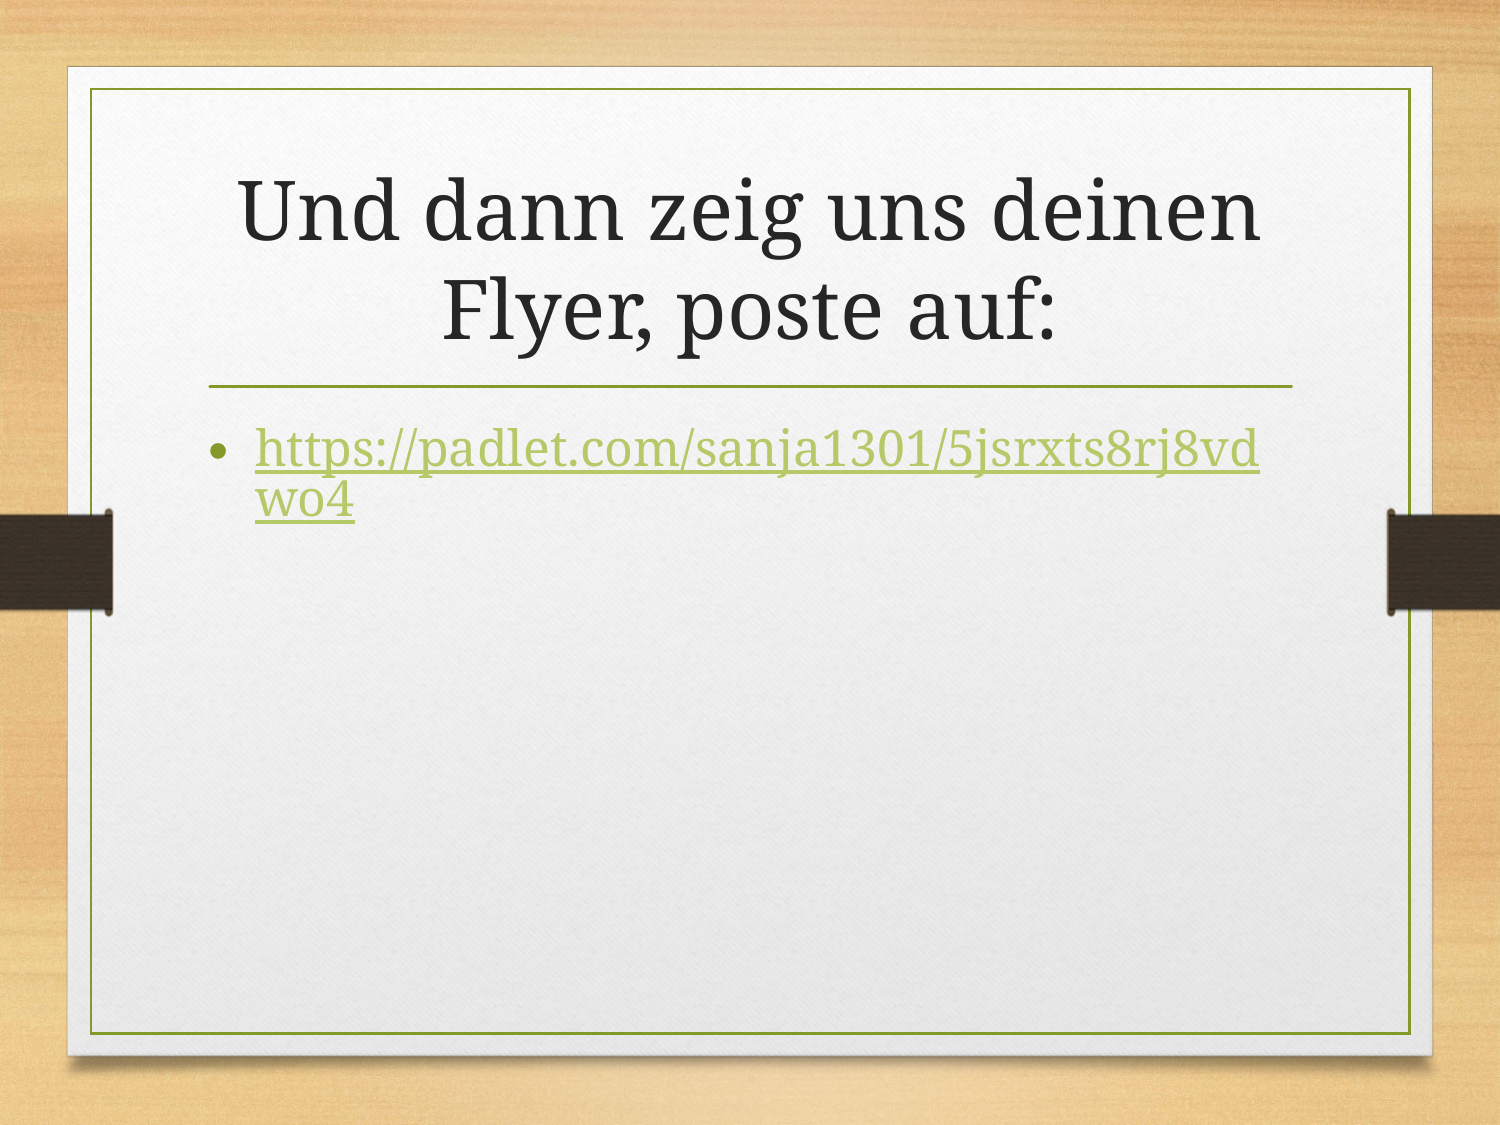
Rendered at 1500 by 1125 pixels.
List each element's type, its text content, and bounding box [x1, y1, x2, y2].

title Und dann zeig uns deinen Flyer, poste auf: [193, 150, 1309, 365]
picture [0, 0, 1500, 1125]
list https://padlet.com/sanja1301/5jsrxts8rj8vdwo4 [193, 408, 1309, 974]
